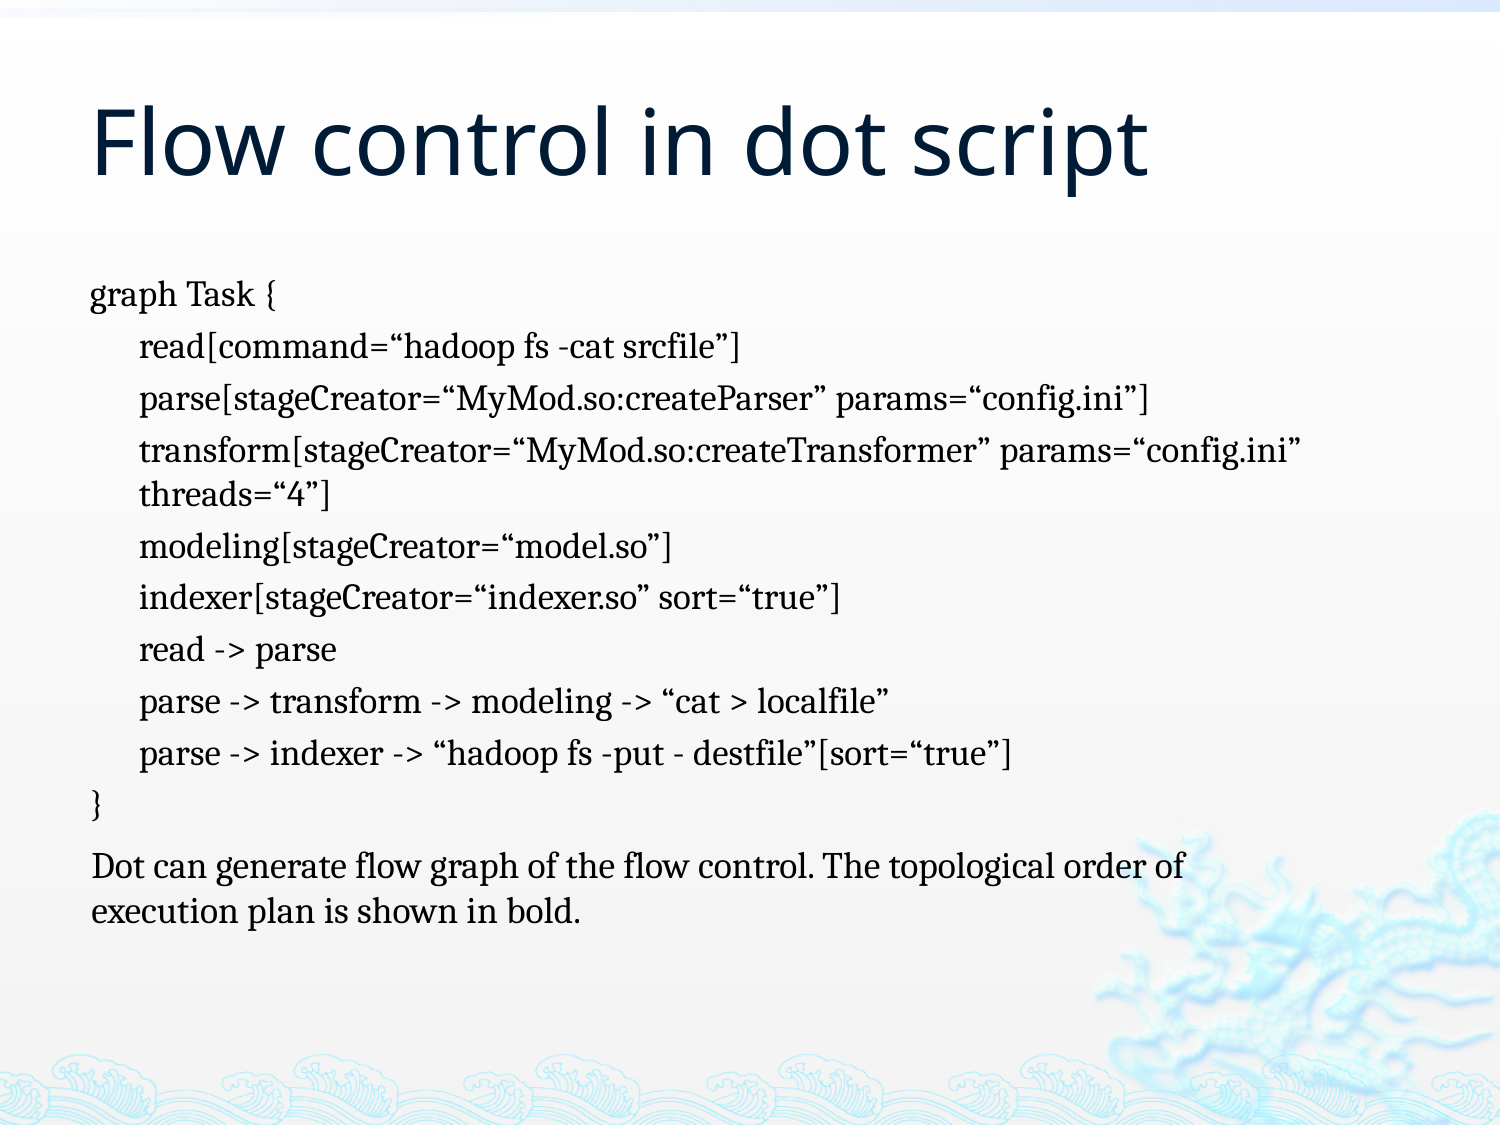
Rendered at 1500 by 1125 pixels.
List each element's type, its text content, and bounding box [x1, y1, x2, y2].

text_box Dot can generate flow graph of the flow control. The topological order of execution plan is shown in bold. [76, 834, 1247, 939]
list graph Task { read[command=“hadoop fs -cat srcfile”] parse[stageCreator=“MyMod.so:createParser” params=“config.ini”] transform[stageCreator=“MyMod.so:createTransformer” params=“config.ini” threads=“4”] modeling[stageCreator=“model.so”] indexer[stageCreator=“indexer.so” sort=“true”] read -> parse parse -> transform -> modeling -> “cat > localfile” parse -> indexer -> “hadoop fs -put - destfile”[sort=“true”] } [75, 262, 1425, 835]
title Flow control in dot script [75, 45, 1425, 233]
